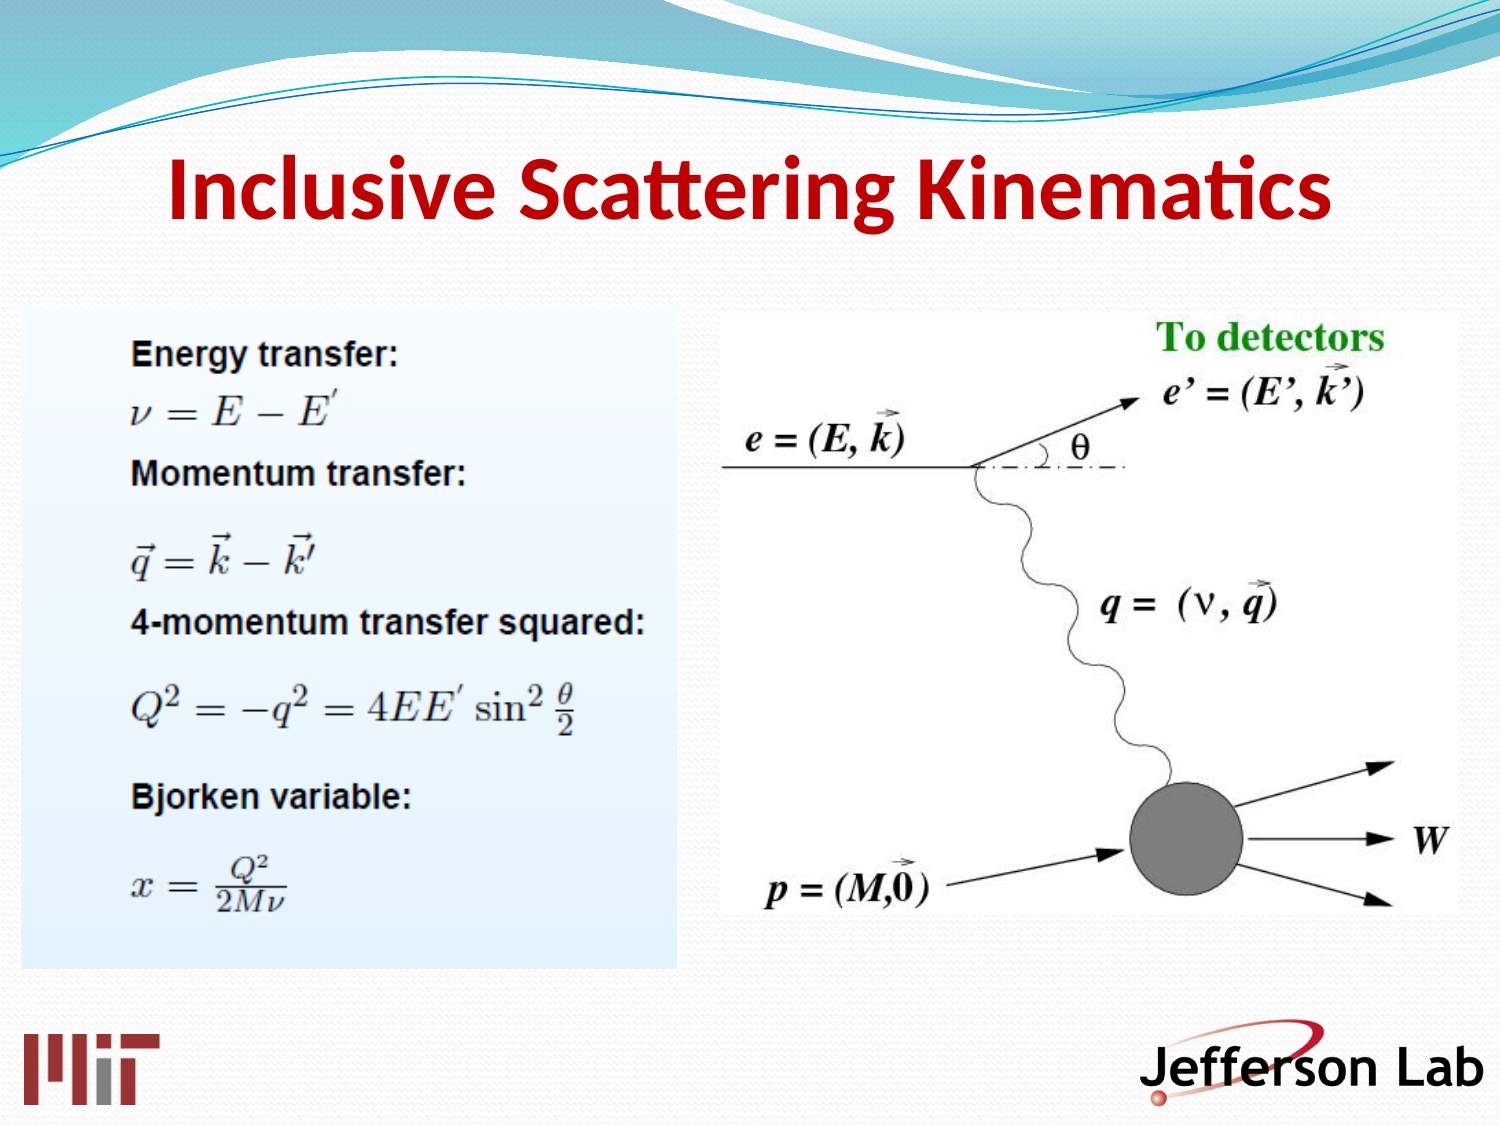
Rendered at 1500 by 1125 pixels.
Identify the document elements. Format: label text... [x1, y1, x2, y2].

picture [21, 308, 677, 969]
title Inclusive Scattering Kinematics [0, 87, 1500, 238]
picture [24, 1034, 165, 1105]
picture [719, 314, 1458, 916]
picture [1117, 1005, 1500, 1125]
